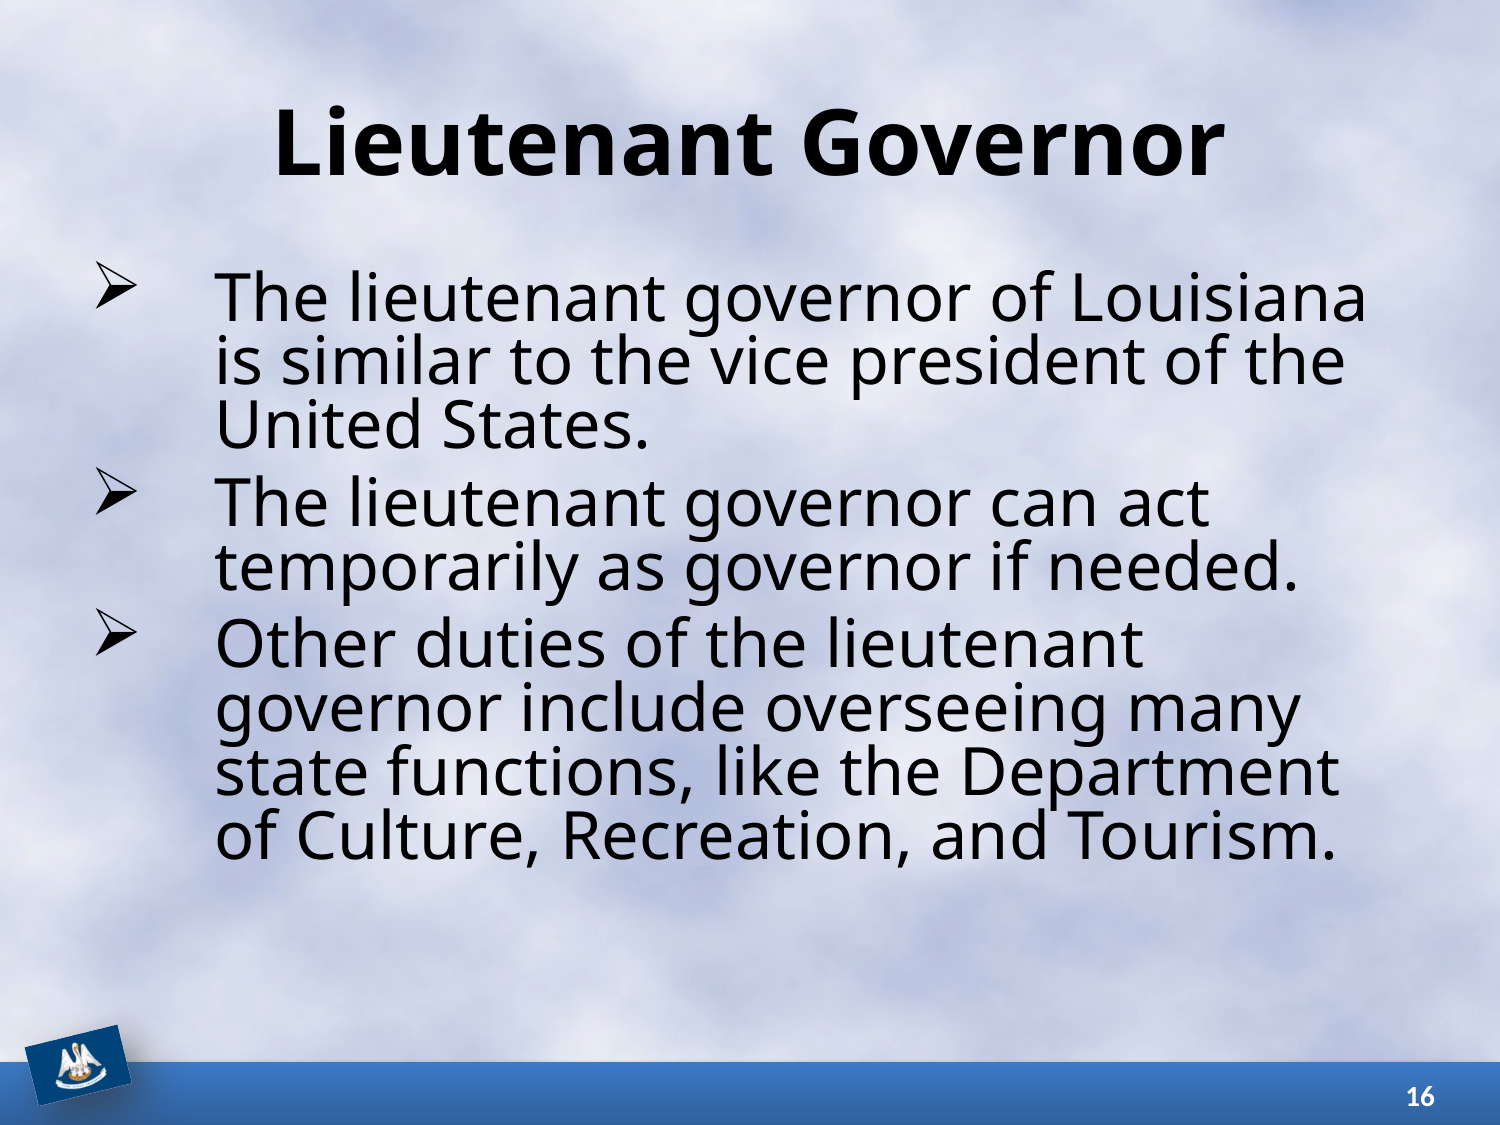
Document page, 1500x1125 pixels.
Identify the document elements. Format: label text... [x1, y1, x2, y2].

picture [0, 0, 1500, 1105]
list The lieutenant governor of Louisiana is similar to the vice president of the United States. The lieutenant governor can act temporarily as governor if needed. Other duties of the lieutenant governor include overseeing many state functions, like the Department of Culture, Recreation, and Tourism. [75, 262, 1425, 1005]
title Lieutenant Governor [75, 45, 1425, 233]
slide_number 16 [1100, 1065, 1450, 1125]
